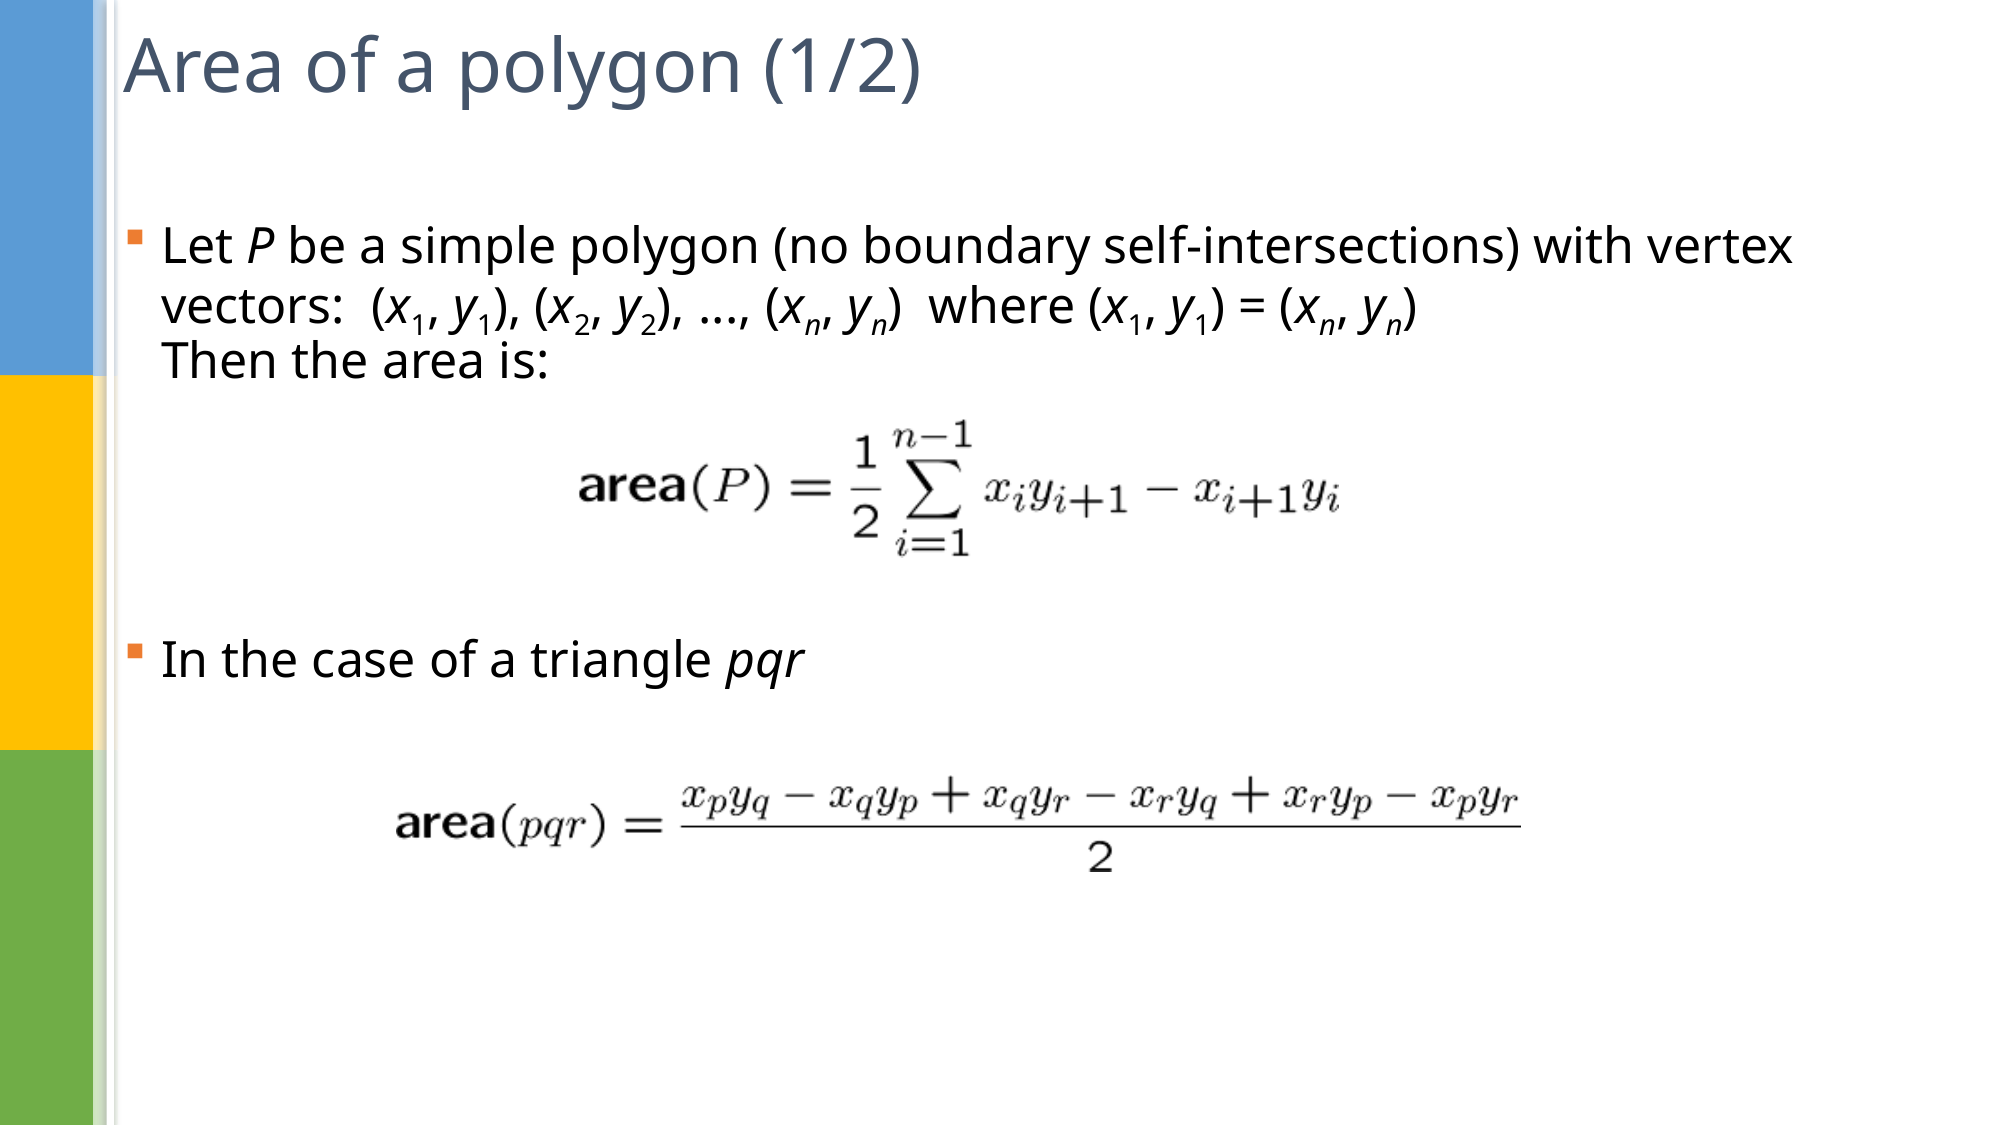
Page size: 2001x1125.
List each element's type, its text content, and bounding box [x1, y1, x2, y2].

picture [577, 418, 1339, 559]
text_box [569, 419, 1346, 571]
picture [395, 775, 1521, 873]
text_box Let P be a simple polygon (no boundary self-intersections) with vertex vectors: (x1, y1), (x2, y2), ..., (xn, yn) where (x1, y1) = (xn, yn) Then the area is: In the case of a triangle pqr [108, 212, 1854, 1038]
text_box [387, 776, 1528, 885]
title Area of a polygon (1/2) [108, 0, 1681, 125]
